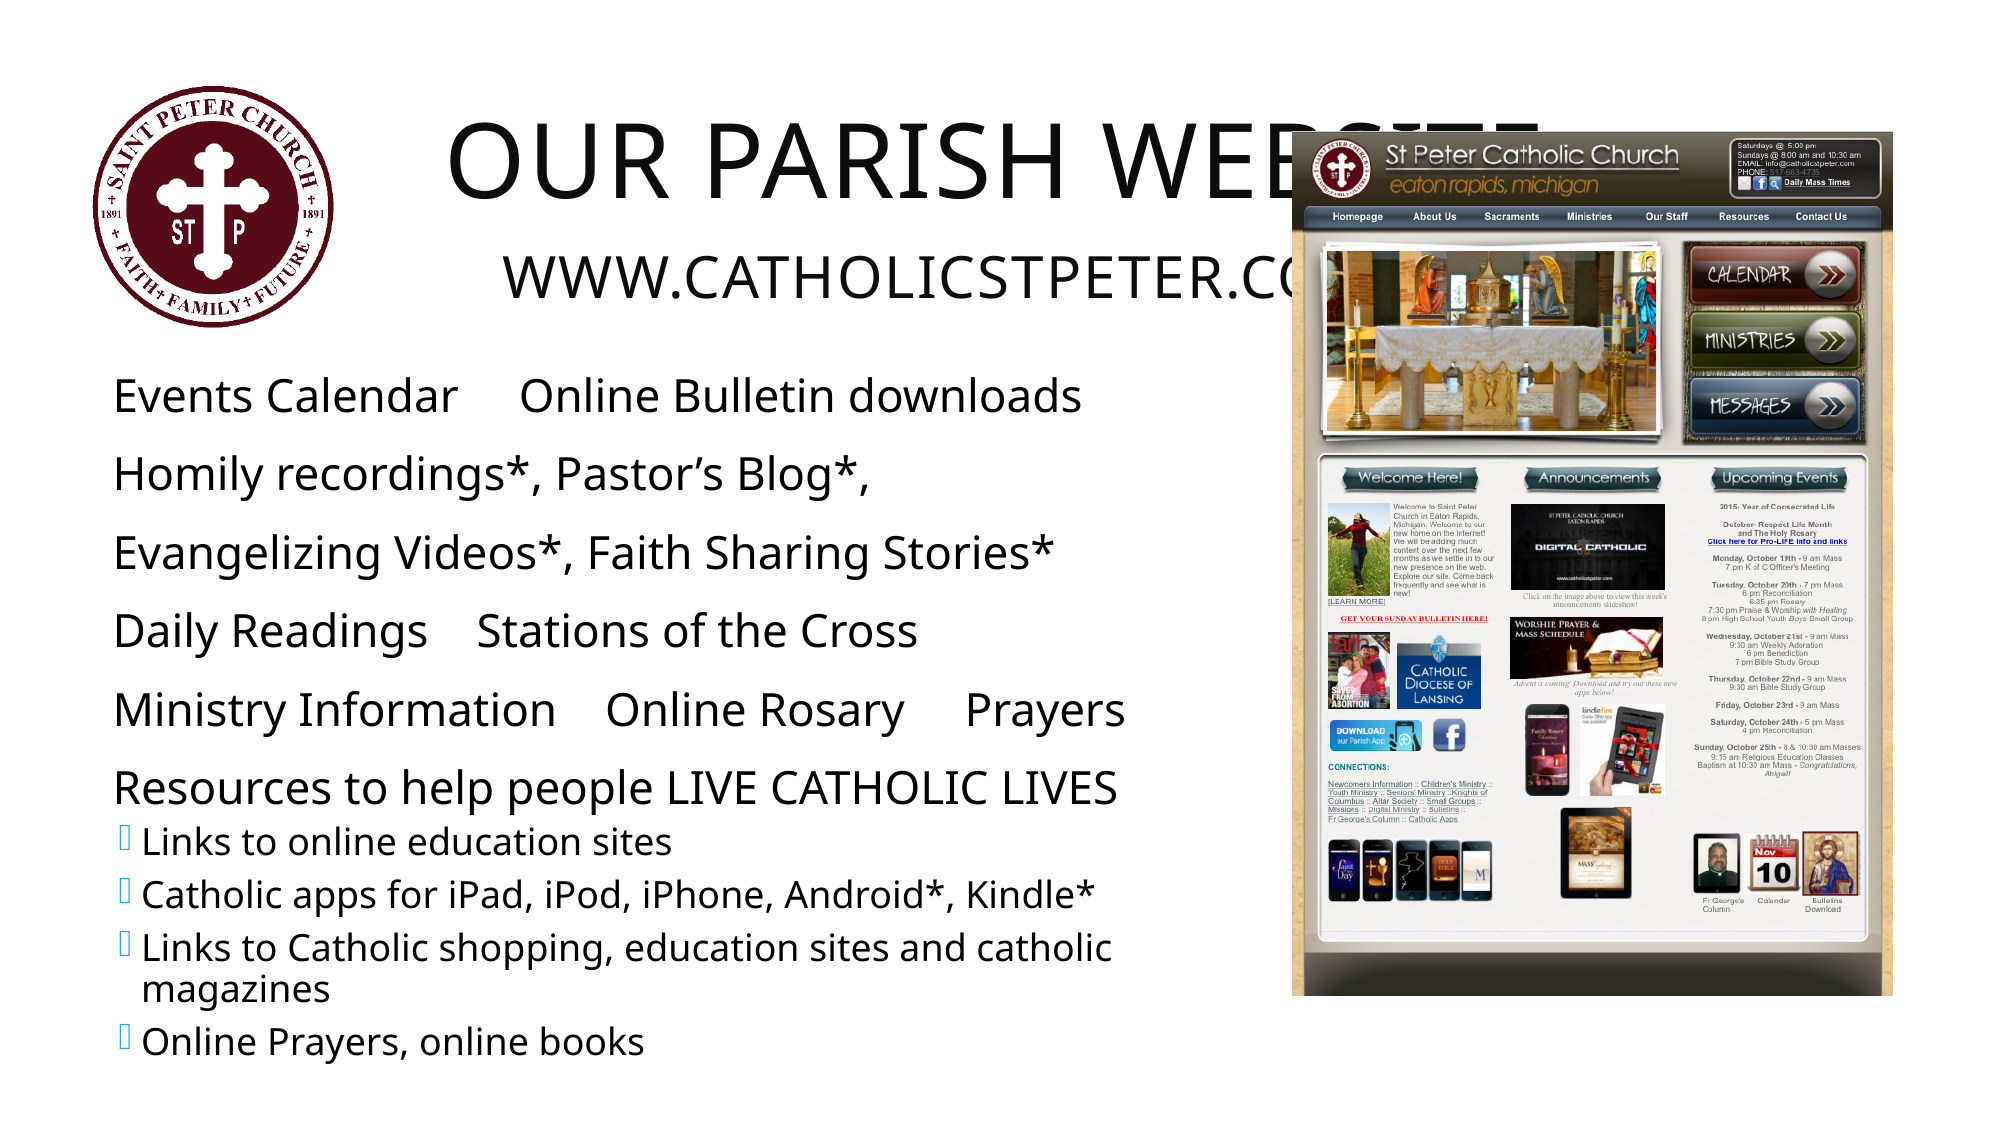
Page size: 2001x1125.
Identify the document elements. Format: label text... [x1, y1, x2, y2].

list Events Calendar Online Bulletin downloads Homily recordings*, Pastor’s Blog*, Evangelizing Videos*, Faith Sharing Stories* Daily Readings Stations of the Cross Ministry Information Online Rosary Prayers Resources to help people LIVE CATHOLIC LIVES Links to online education sites Catholic apps for iPad, iPod, iPhone, Android*, Kindle* Links to Catholic shopping, education sites and catholic magazines Online Prayers, online books [90, 365, 1293, 1109]
picture [1291, 131, 1893, 996]
picture [89, 83, 337, 330]
title Our Parish Website www.catholicstpeter.com [168, 96, 1763, 342]
